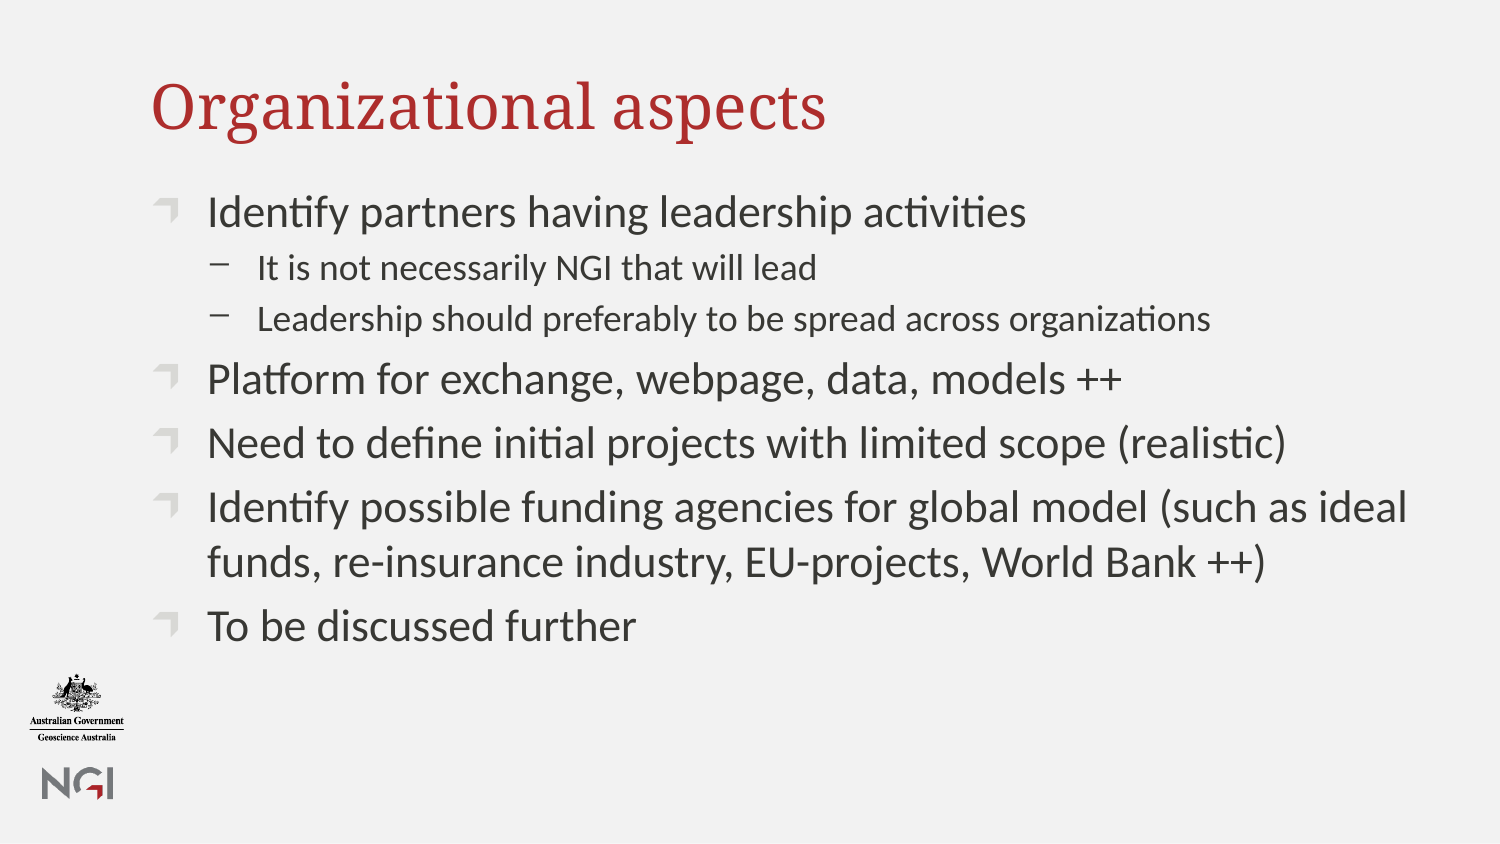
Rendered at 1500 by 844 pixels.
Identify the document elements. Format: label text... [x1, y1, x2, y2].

picture [150, 359, 183, 392]
picture [150, 607, 183, 640]
picture [150, 423, 183, 457]
picture [150, 488, 183, 521]
picture [150, 193, 183, 226]
picture [42, 767, 113, 800]
title Organizational aspects [135, 33, 1425, 174]
list Identify partners having leadership activities It is not necessarily NGI that will lead Leadership should preferably to be spread across organizations Platform for exchange, webpage, data, models ++ Need to define initial projects with limited scope (realistic) Identify possible funding agencies for global model (such as ideal funds, re-insurance industry, EU-projects, World Bank ++) To be discussed further [135, 174, 1425, 741]
